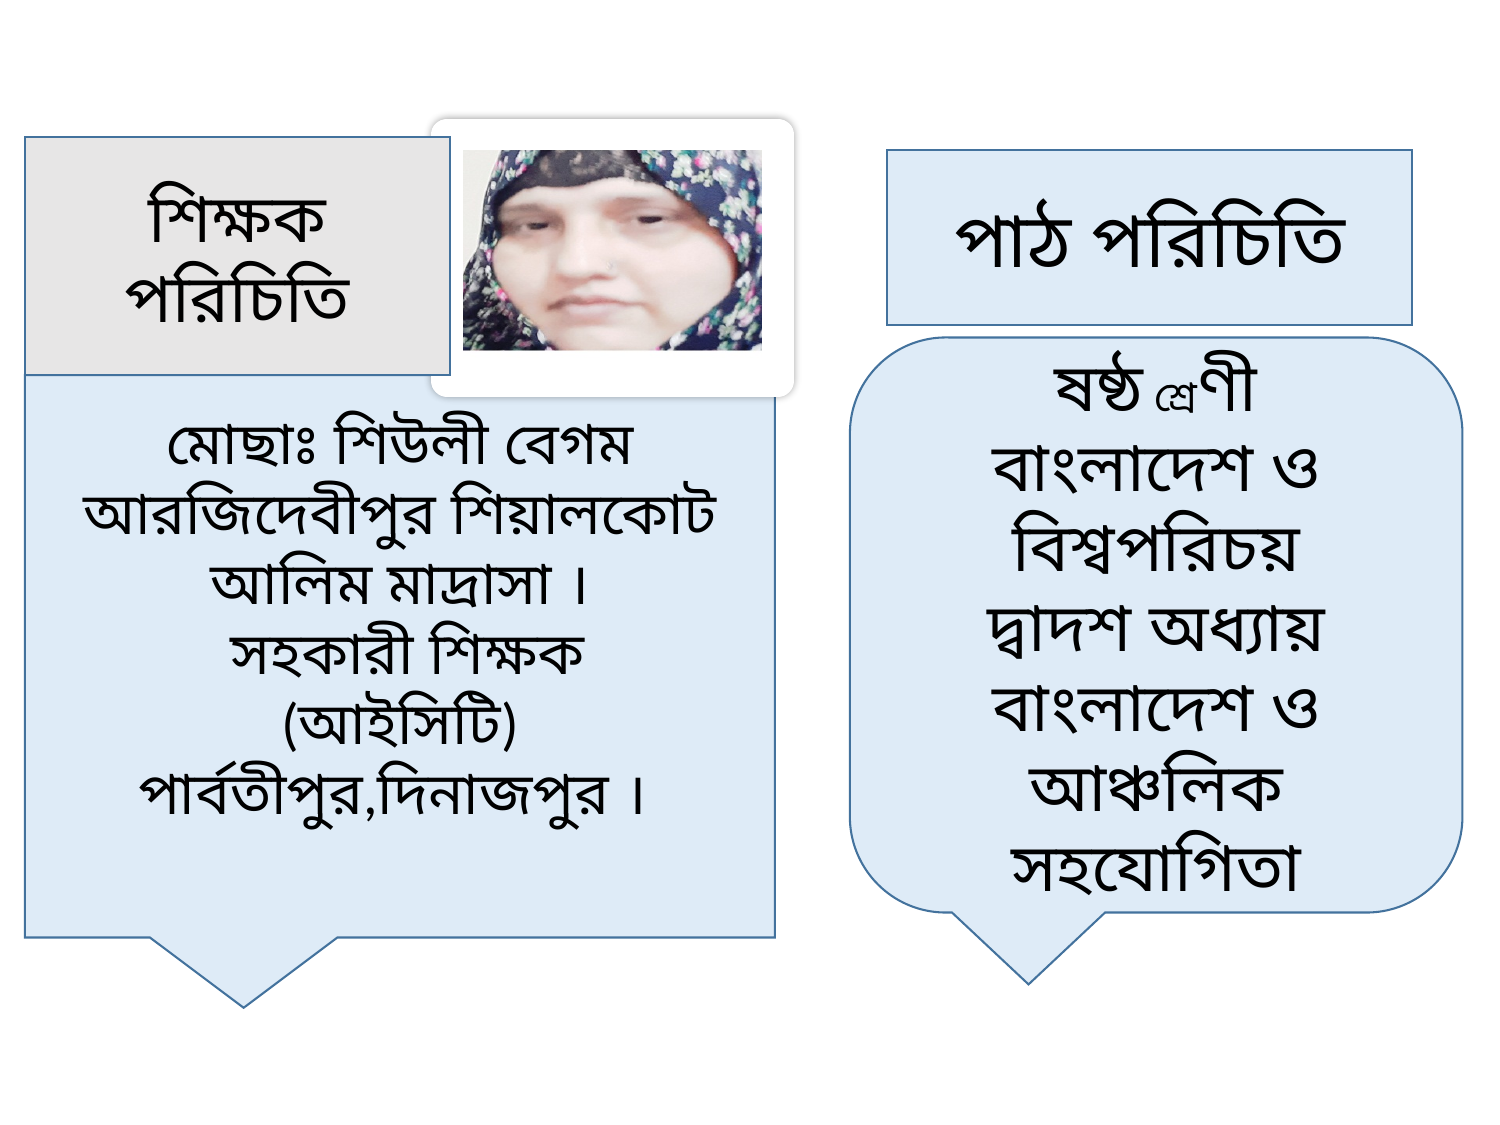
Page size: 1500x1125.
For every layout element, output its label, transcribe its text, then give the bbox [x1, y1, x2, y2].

picture [462, 149, 763, 366]
text_box মোছাঃ শিউলী বেগম আরজিদেবীপুর শিয়ালকোট আলিম মাদ্রাসা । সহকারী শিক্ষক (আইসিটি) পার্বতীপুর,দিনাজপুর । [23, 373, 776, 1010]
text_box শিক্ষক পরিচিতি [24, 136, 451, 376]
text_box পাঠ পরিচিতি [886, 149, 1413, 326]
text_box ষষ্ঠ শ্রেণী বাংলাদেশ ও বিশ্বপরিচয় দ্বাদশ অধ্যায় বাংলাদেশ ও আঞ্চলিক সহযোগিতা [848, 336, 1464, 986]
